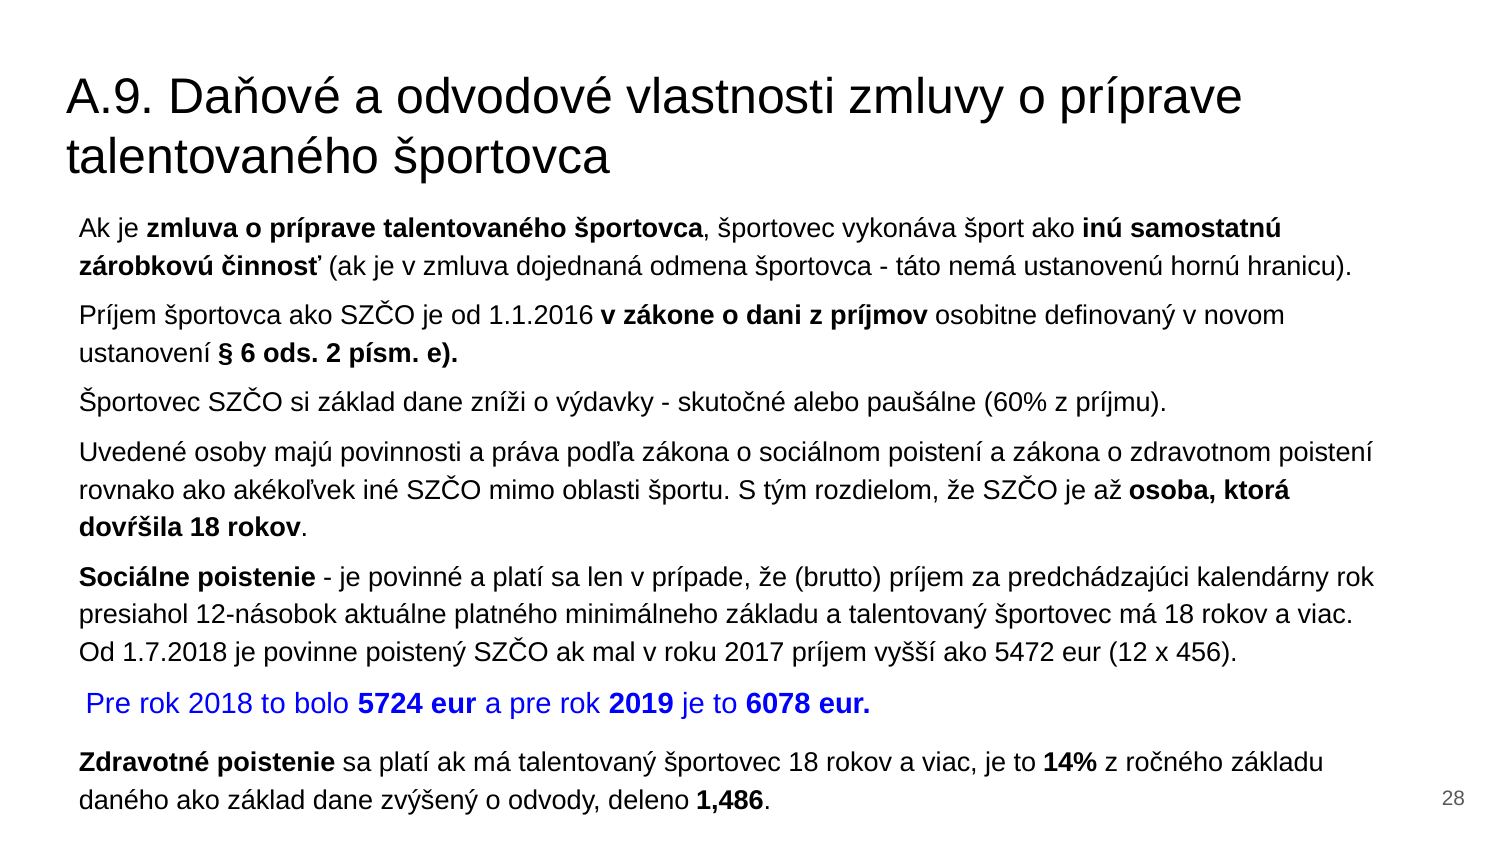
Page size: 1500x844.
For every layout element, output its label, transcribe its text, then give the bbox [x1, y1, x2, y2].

list Ak je zmluva o príprave talentovaného športovca, športovec vykonáva šport ako inú samostatnú zárobkovú činnosť (ak je v zmluva dojednaná odmena športovca - táto nemá ustanovenú hornú hranicu). Príjem športovca ako SZČO je od 1.1.2016 v zákone o dani z príjmov osobitne definovaný v novom ustanovení § 6 ods. 2 písm. e). Športovec SZČO si základ dane zníži o výdavky - skutočné alebo paušálne (60% z príjmu). Uvedené osoby majú povinnosti a práva podľa zákona o sociálnom poistení a zákona o zdravotnom poistení rovnako ako akékoľvek iné SZČO mimo oblasti športu. S tým rozdielom, že SZČO je až osoba, ktorá dovŕšila 18 rokov. Sociálne poistenie - je povinné a platí sa len v prípade, že (brutto) príjem za predchádzajúci kalendárny rok presiahol 12-násobok aktuálne platného minimálneho základu a talentovaný športovec má 18 rokov a viac. Od 1.7.2018 je povinne poistený SZČO ak mal v roku 2017 príjem vyšší ako 5472 eur (12 x 456). Pre rok 2018 to bolo 5724 eur a pre rok 2019 je to 6078 eur. Zdravotné poistenie sa platí ak má talentovaný športovec 18 rokov a viac, je to 14% z ročného základu daného ako základ dane zvýšený o odvody, deleno 1,486. [51, 190, 1480, 814]
slide_number ‹#› [1389, 764, 1480, 830]
title A.9. Daňové a odvodové vlastnosti zmluvy o príprave talentovaného športovca [51, 48, 1449, 142]
